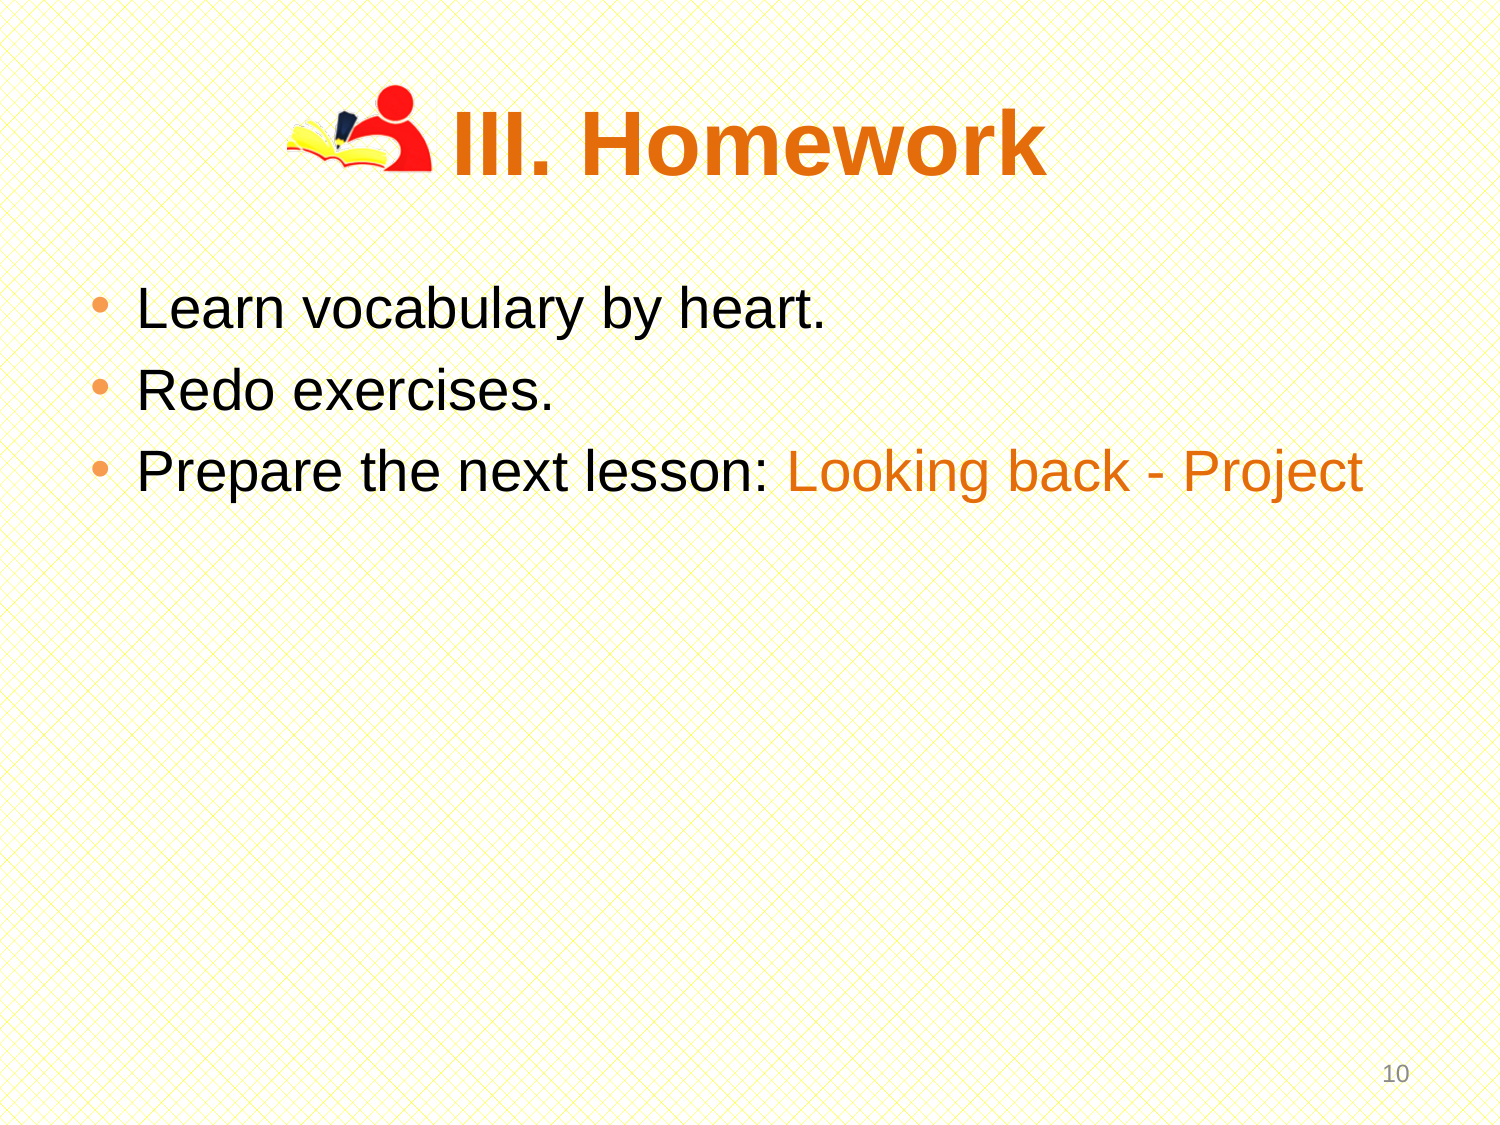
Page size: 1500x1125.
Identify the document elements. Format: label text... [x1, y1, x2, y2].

slide_number 9 [1074, 1042, 1425, 1103]
title III. Homework [75, 45, 1425, 233]
picture [287, 74, 438, 175]
list Learn vocabulary by heart. Redo exercises. Prepare the next lesson: Looking back - Project [75, 262, 1425, 1005]
